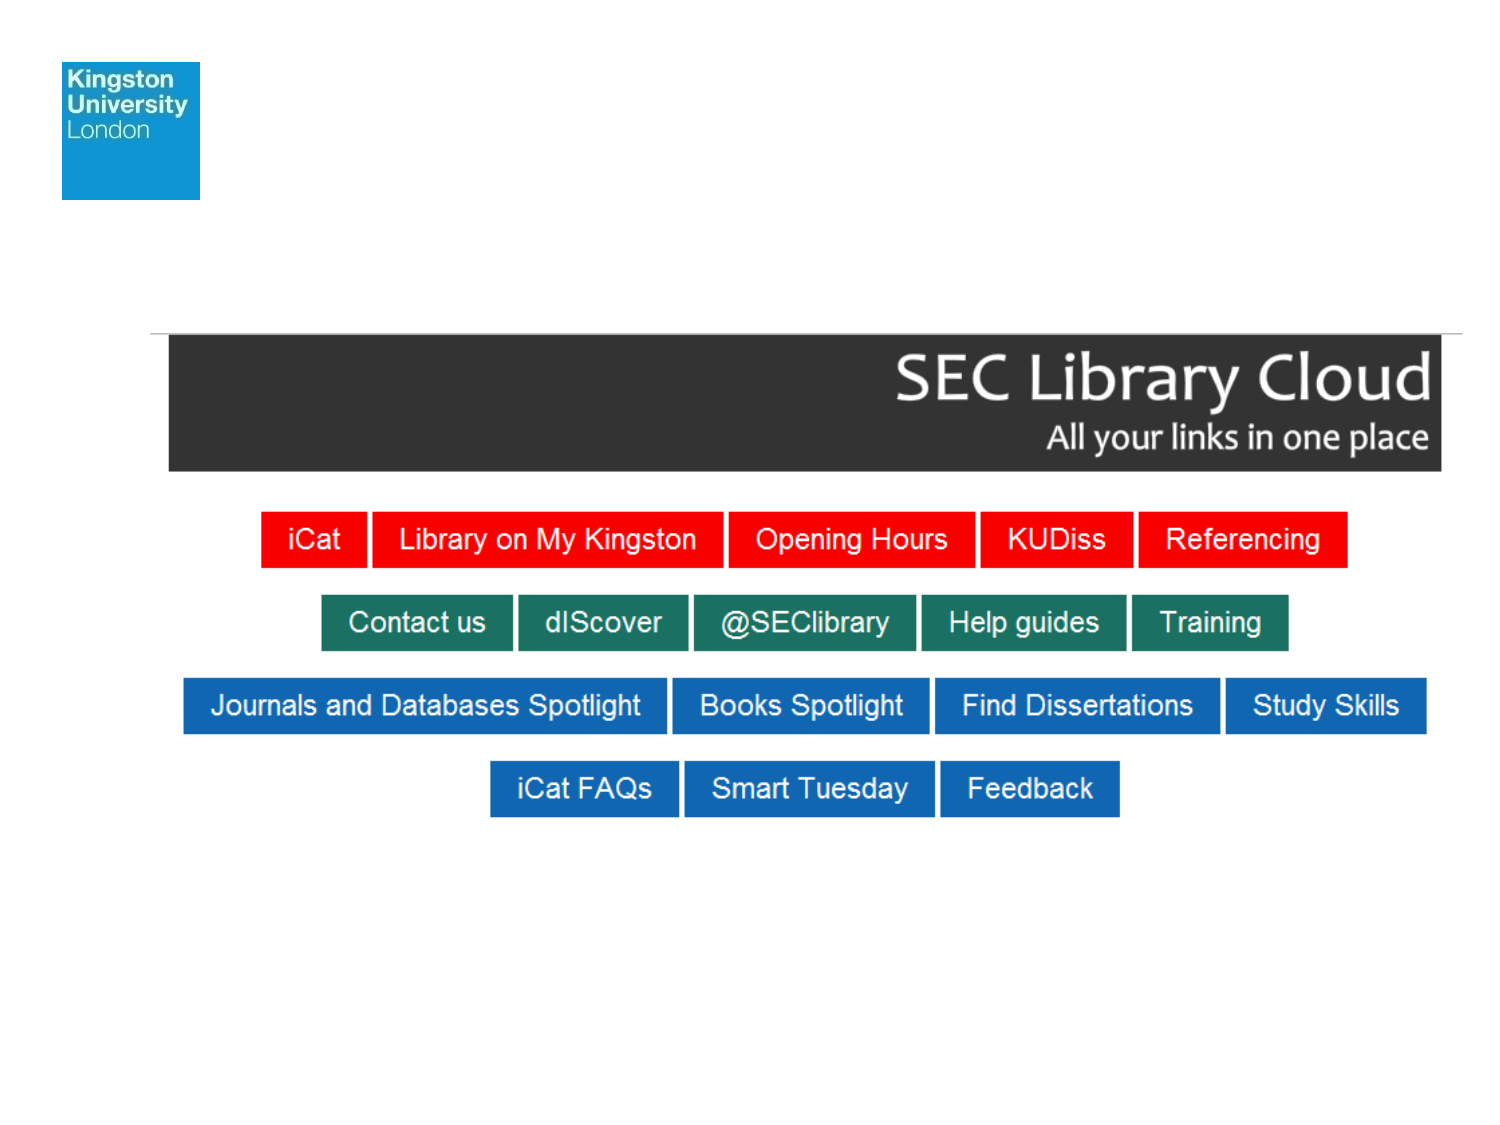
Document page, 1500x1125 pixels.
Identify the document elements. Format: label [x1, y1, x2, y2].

picture [149, 332, 1463, 872]
picture [62, 62, 192, 142]
